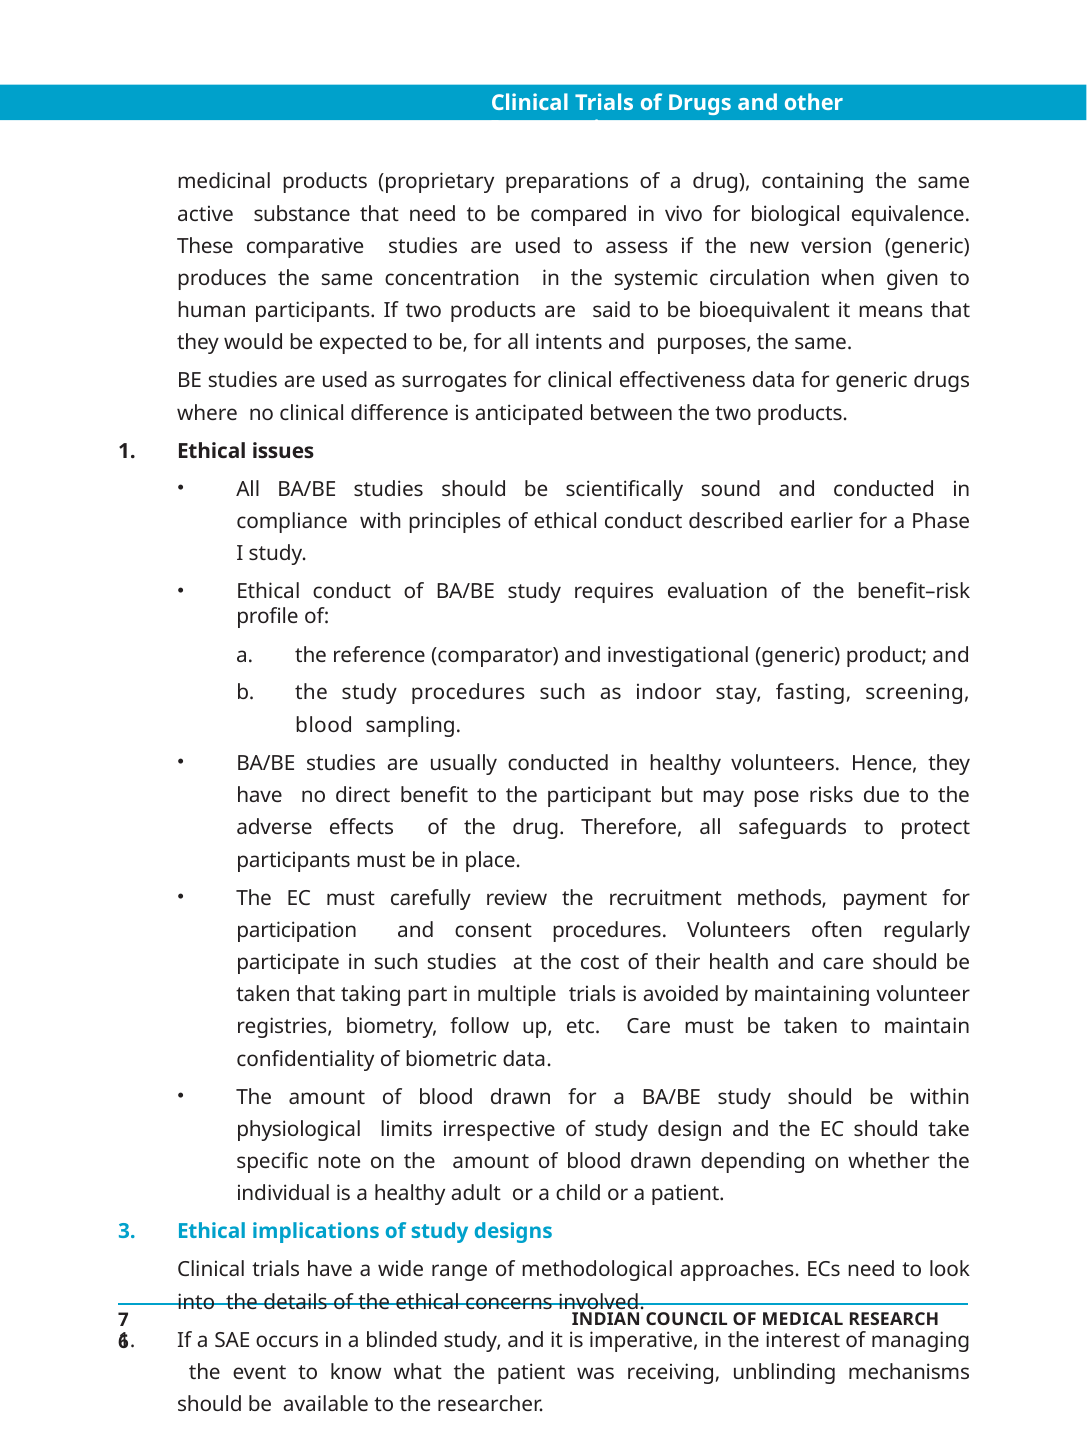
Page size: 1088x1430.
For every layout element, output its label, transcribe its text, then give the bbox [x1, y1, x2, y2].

text_box Clinical Trials of Drugs and other Interventions medicinal products (proprietary preparations of a drug), containing the same active substance that need to be compared in vivo for biological equivalence. These comparative studies are used to assess if the new version (generic) produces the same concentration in the systemic circulation when given to human participants. If two products are said to be bioequivalent it means that they would be expected to be, for all intents and purposes, the same. BE studies are used as surrogates for clinical effectiveness data for generic drugs where no clinical difference is anticipated between the two products. Ethical issues All BA/BE studies should be scientifically sound and conducted in compliance with principles of ethical conduct described earlier for a Phase I study. Ethical conduct of BA/BE study requires evaluation of the benefit–risk profile of: the reference (comparator) and investigational (generic) product; and the study procedures such as indoor stay, fasting, screening, blood sampling. BA/BE studies are usually conducted in healthy volunteers. Hence, they have no direct benefit to the participant but may pose risks due to the adverse effects of the drug. Therefore, all safeguards to protect participants must be in place. The EC must carefully review the recruitment methods, payment for participation and consent procedures. Volunteers often regularly participate in such studies at the cost of their health and care should be taken that taking part in multiple trials is avoided by maintaining volunteer registries, biometry, follow up, etc. Care must be taken to maintain confidentiality of biometric data. The amount of blood drawn for a BA/BE study should be within physiological limits irrespective of study design and the EC should take specific note on the amount of blood drawn depending on whether the individual is a healthy adult or a child or a patient. Ethical implications of study designs Clinical trials have a wide range of methodological approaches. ECs need to look into the details of the ethical concerns involved. If a SAE occurs in a blinded study, and it is imperative, in the interest of managing the event to know what the patient was receiving, unblinding mechanisms should be available to the researcher. [116, 86, 972, 1416]
text_box [0, 84, 1087, 121]
